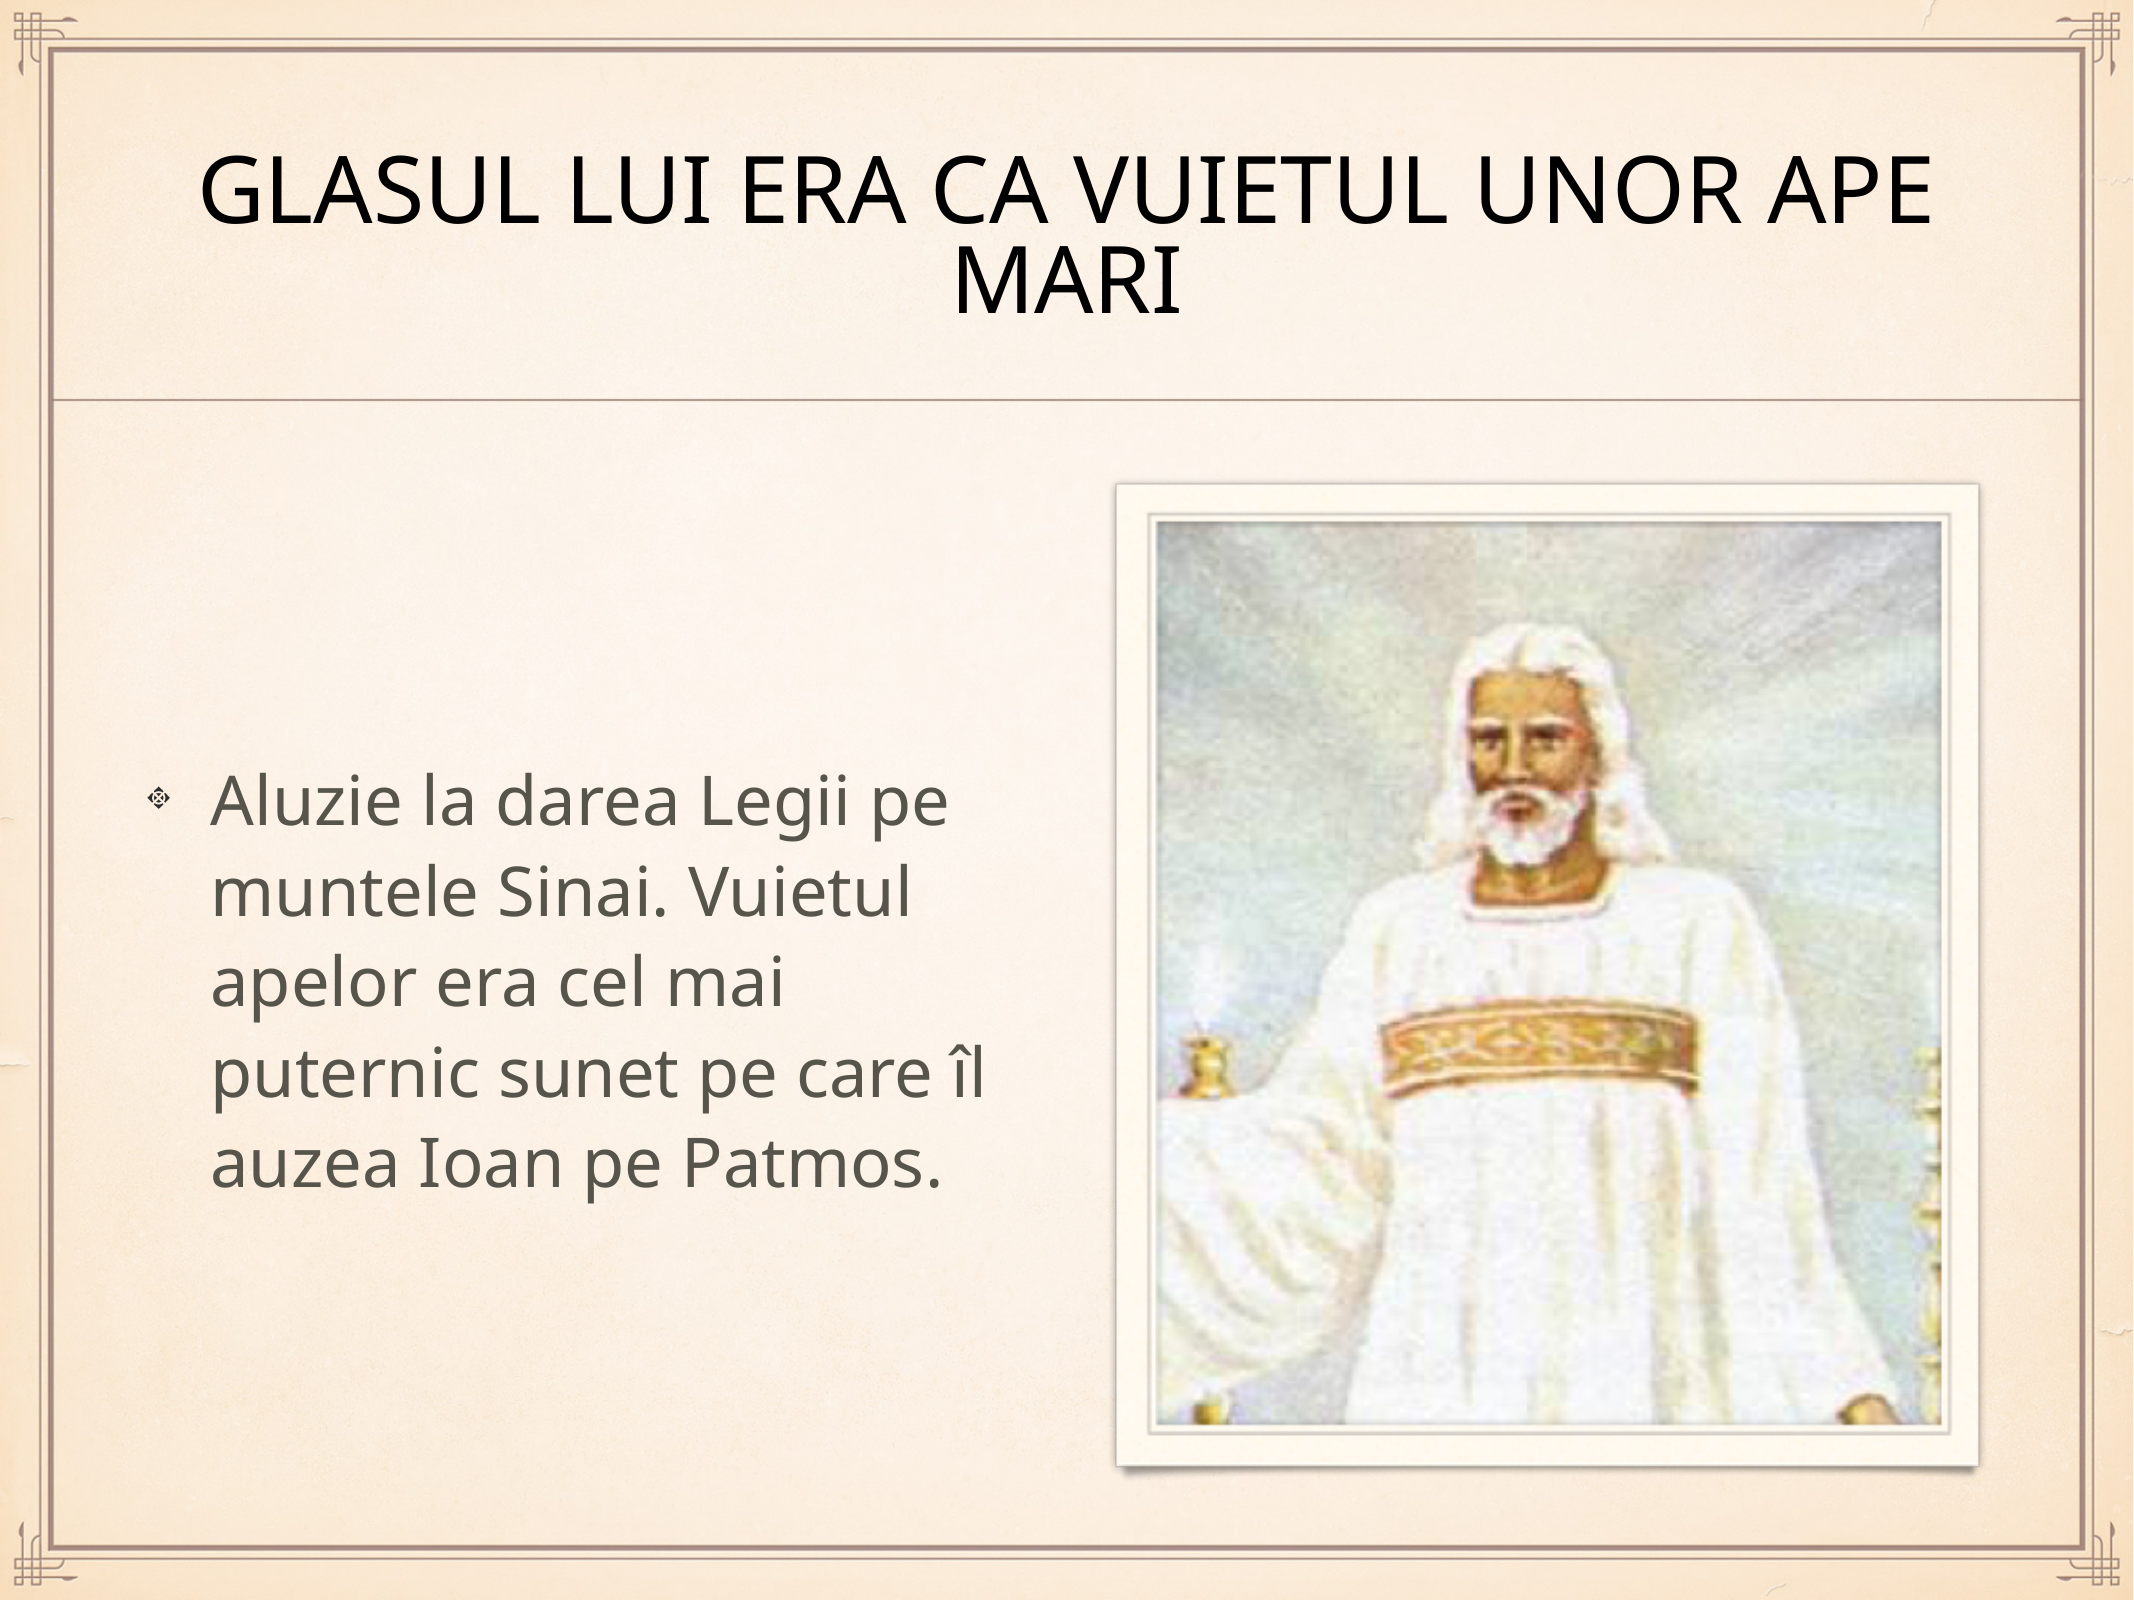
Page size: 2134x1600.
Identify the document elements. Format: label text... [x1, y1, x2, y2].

title Glasul Lui era ca vuietul unor ape mari [139, 136, 1995, 347]
picture [0, 0, 2134, 1600]
list Aluzie la darea Legii pe muntele Sinai. Vuietul apelor era cel mai puternic sunet pe care îl auzea Ioan pe Patmos. [139, 478, 1028, 1472]
